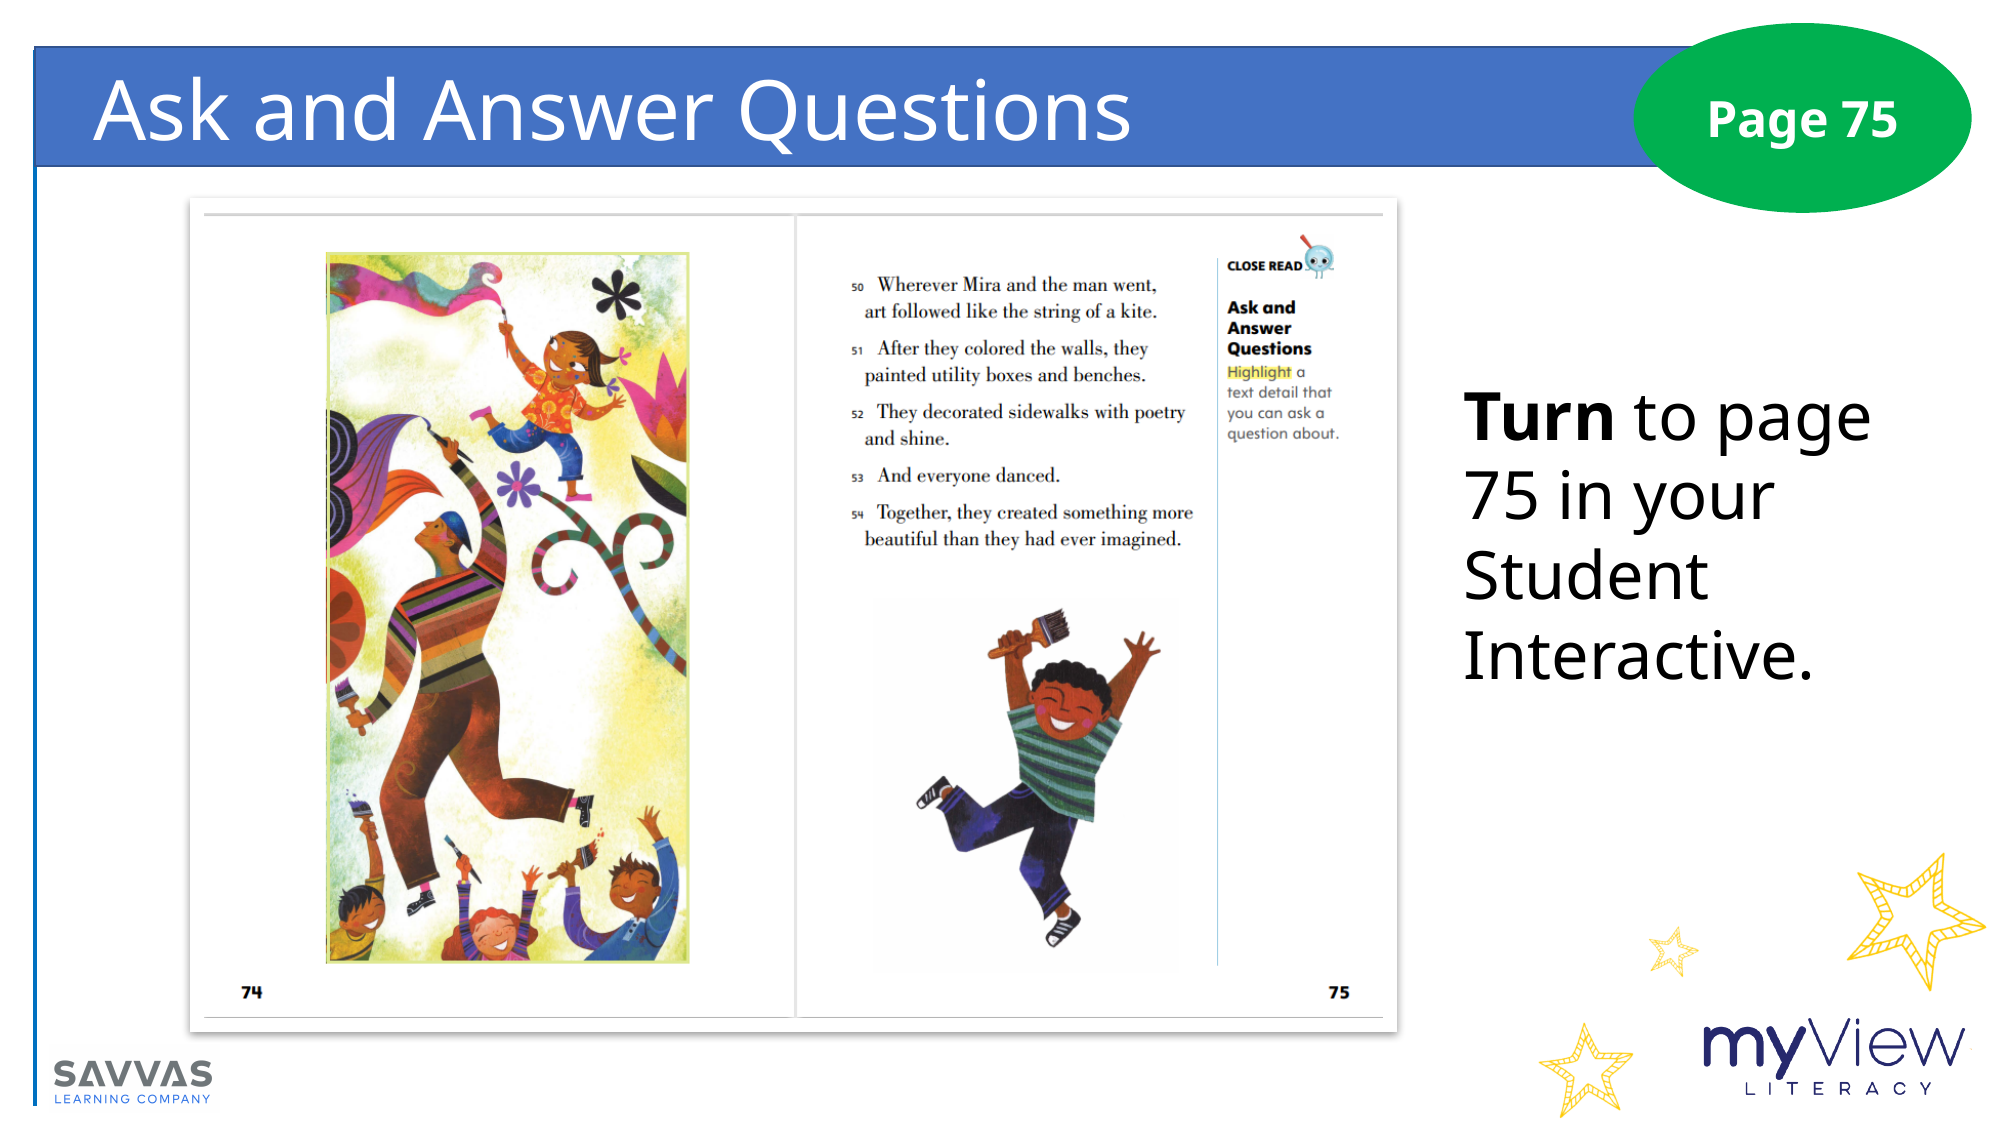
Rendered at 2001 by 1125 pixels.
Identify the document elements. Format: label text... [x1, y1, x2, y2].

picture [1509, 814, 2000, 1125]
picture [48, 1043, 220, 1113]
text_box Turn to page 75 in your Student Interactive. [1448, 365, 1959, 701]
picture [203, 212, 1383, 1018]
text_box Ask and Answer Questions [34, 46, 1690, 167]
text_box Page 75 [1633, 23, 1972, 213]
